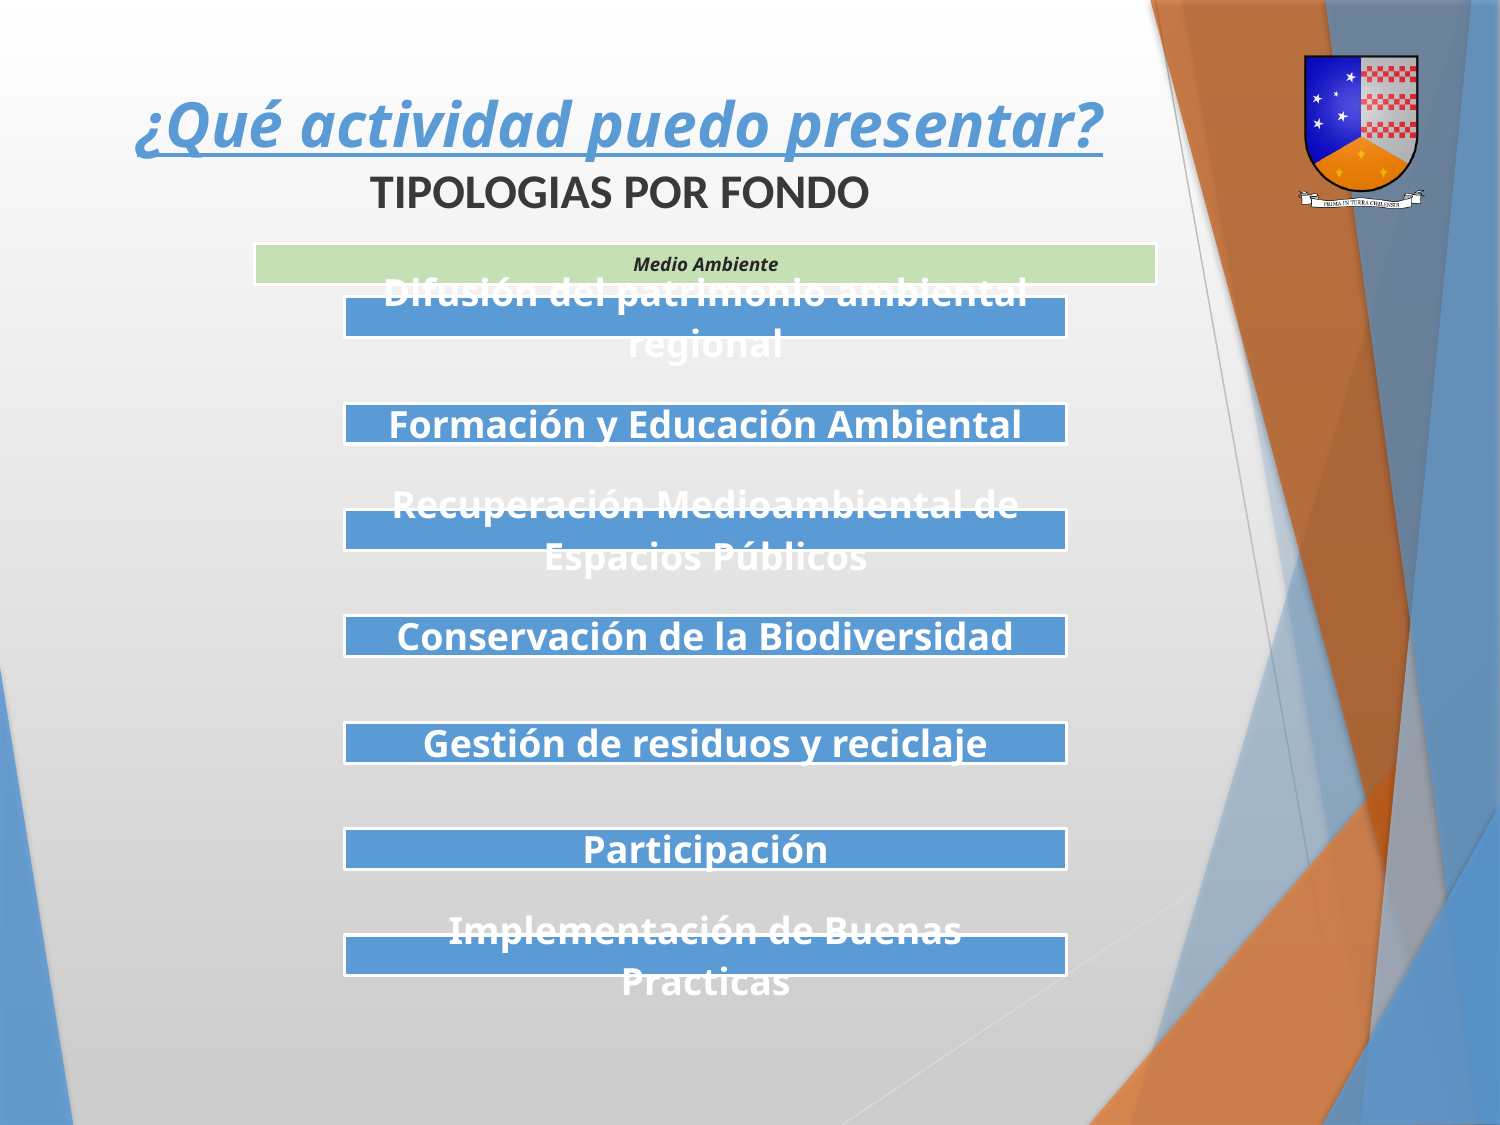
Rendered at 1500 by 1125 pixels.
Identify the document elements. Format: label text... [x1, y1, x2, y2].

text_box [141, 242, 1271, 1083]
title ¿Qué actividad puedo presentar? TIPOLOGIAS POR FONDO [64, 78, 1176, 295]
picture [1292, 51, 1430, 215]
